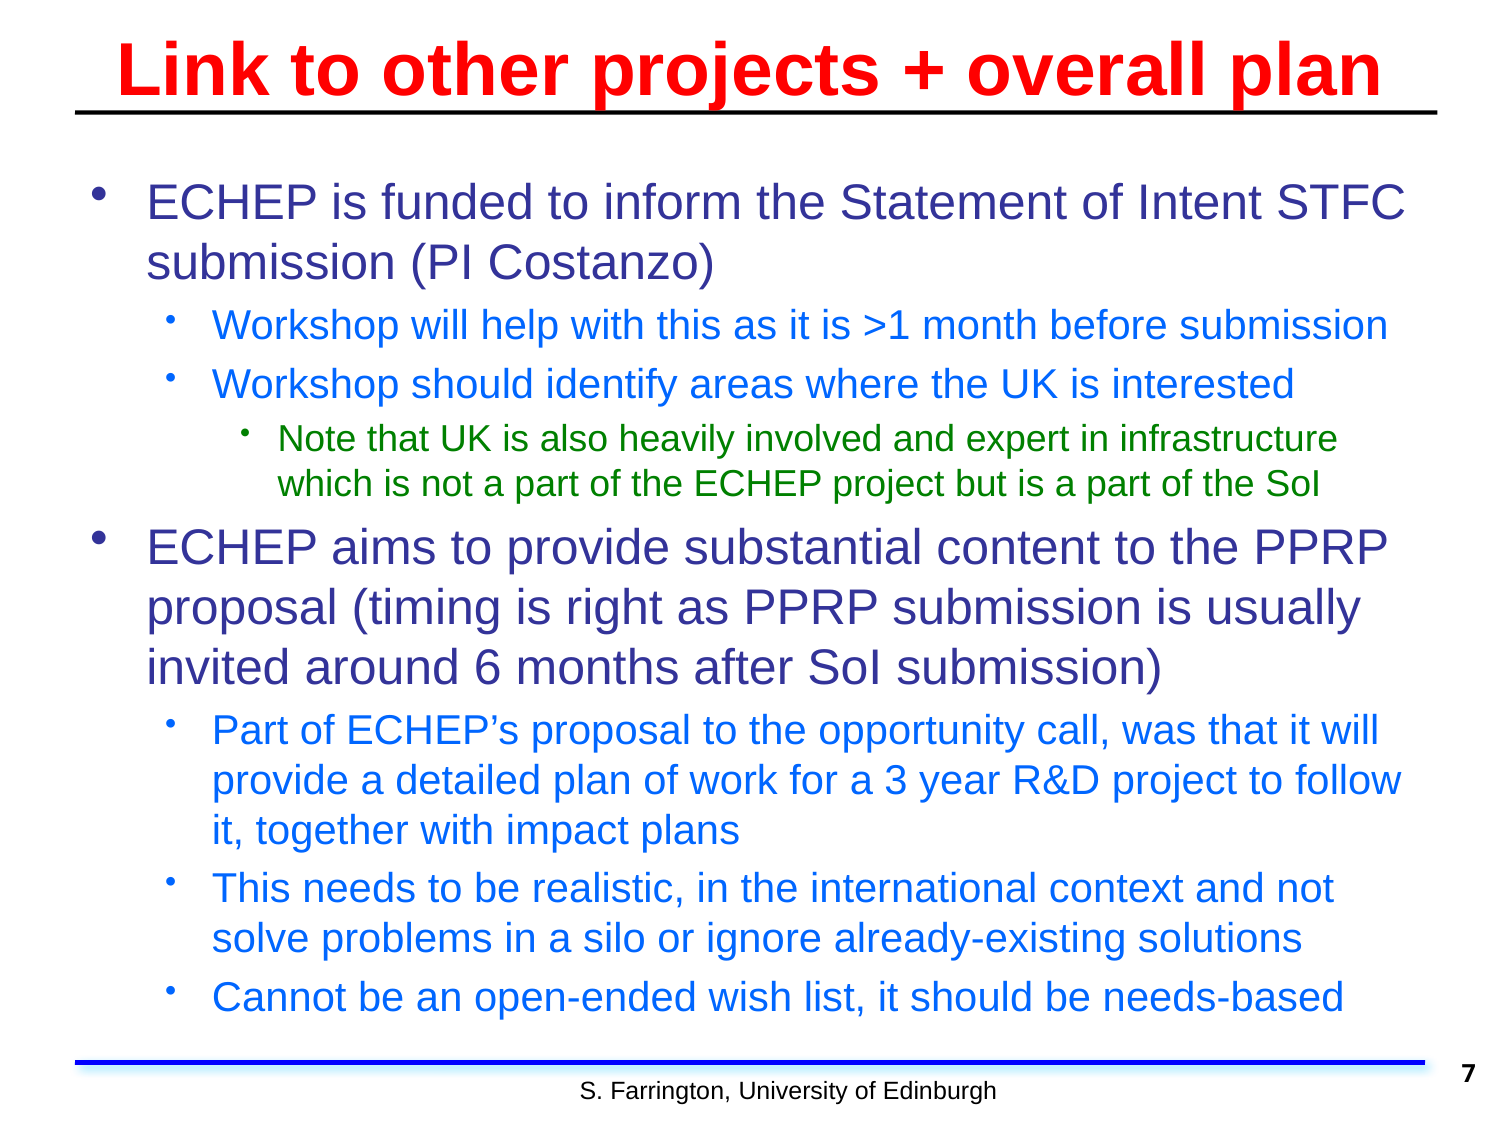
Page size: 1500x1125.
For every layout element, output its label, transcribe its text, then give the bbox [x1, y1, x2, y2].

list ECHEP is funded to inform the Statement of Intent STFC submission (PI Costanzo) Workshop will help with this as it is >1 month before submission Workshop should identify areas where the UK is interested Note that UK is also heavily involved and expert in infrastructure which is not a part of the ECHEP project but is a part of the SoI ECHEP aims to provide substantial content to the PPRP proposal (timing is right as PPRP submission is usually invited around 6 months after SoI submission) Part of ECHEP’s proposal to the opportunity call, was that it will provide a detailed plan of work for a 3 year R&D project to follow it, together with impact plans This needs to be realistic, in the international context and not solve problems in a silo or ignore already-existing solutions Cannot be an open-ended wish list, it should be needs-based [75, 162, 1425, 1013]
slide_number 7 [1400, 1025, 1500, 1125]
title Link to other projects + overall plan [75, 12, 1425, 118]
